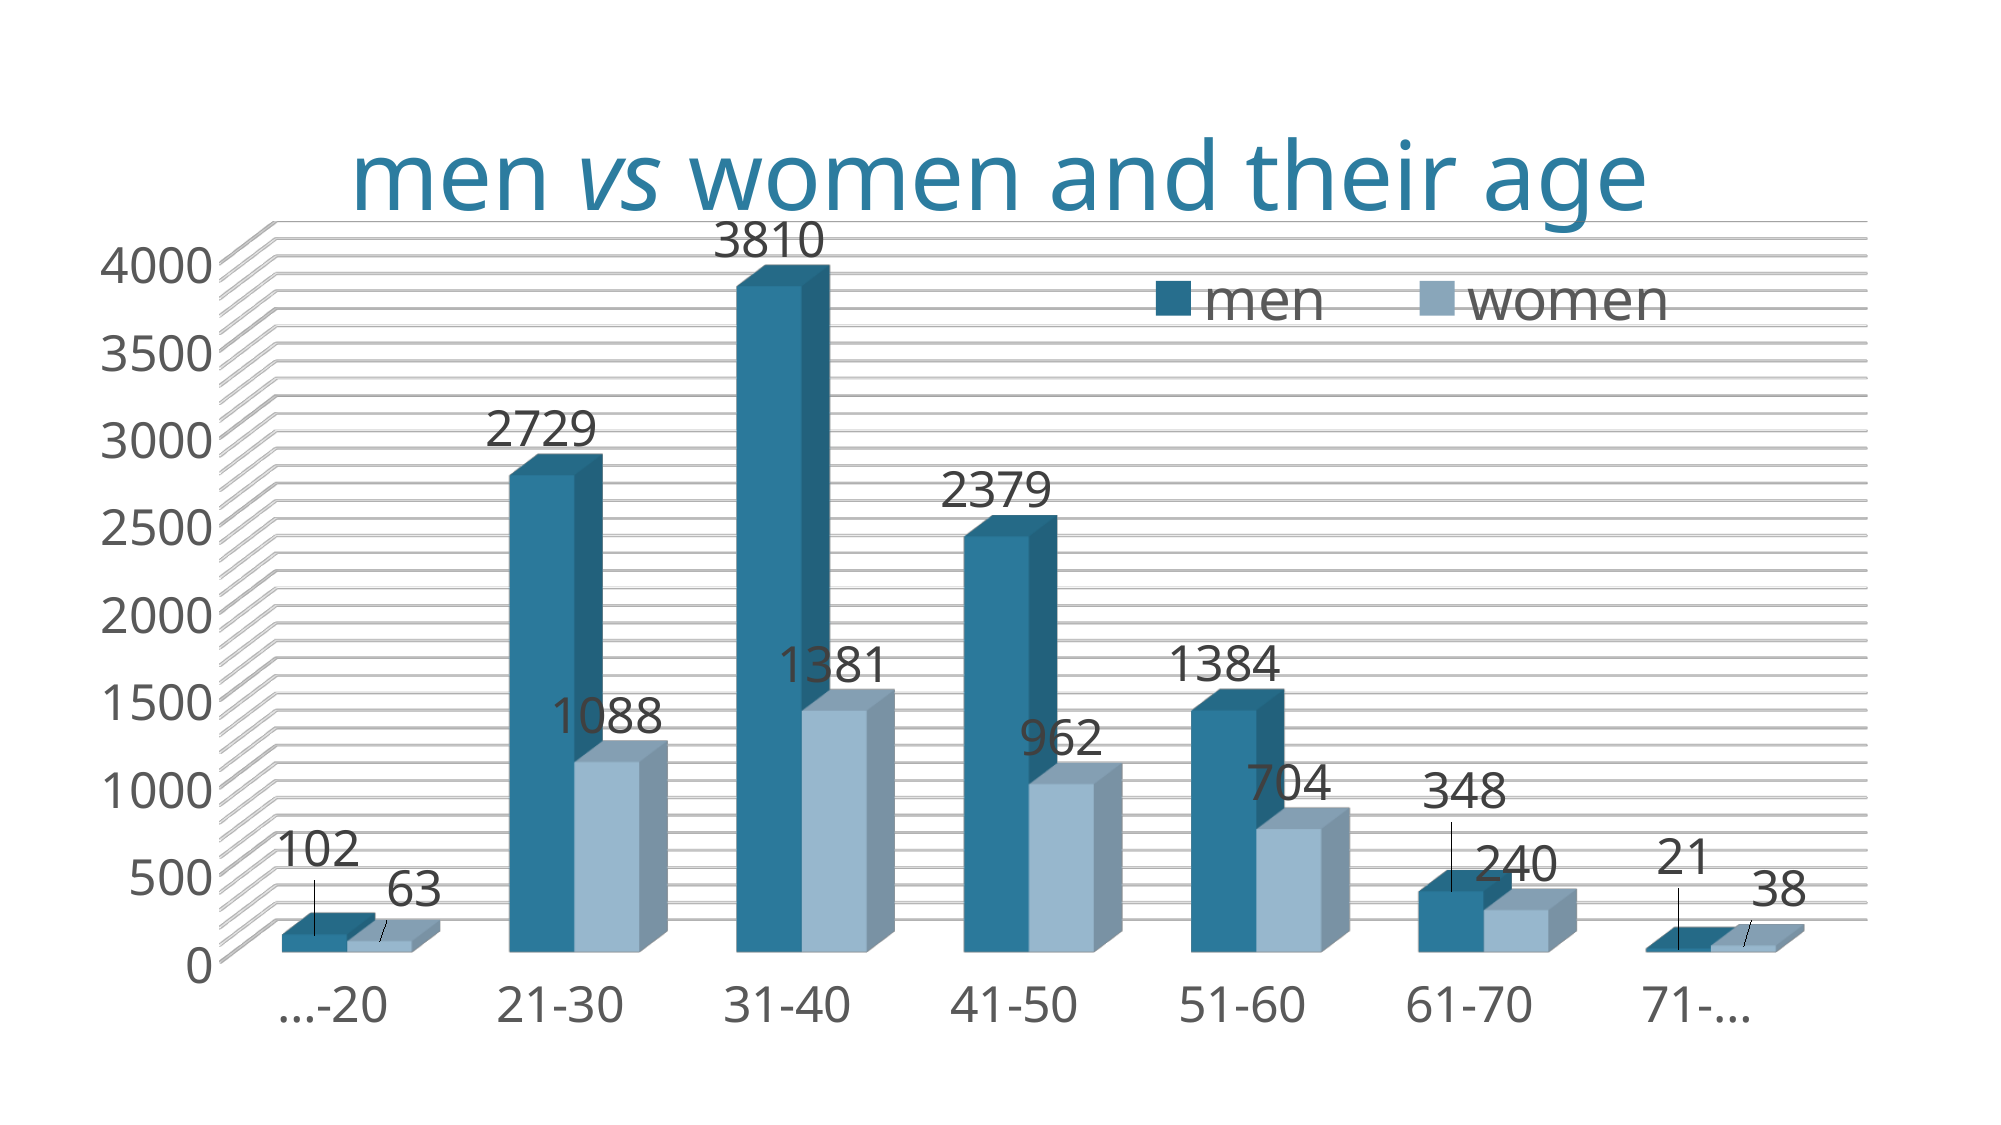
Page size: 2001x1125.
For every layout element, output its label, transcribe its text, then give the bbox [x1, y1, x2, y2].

chart [86, 203, 1880, 1078]
title men vs women and their age [120, 17, 1880, 203]
